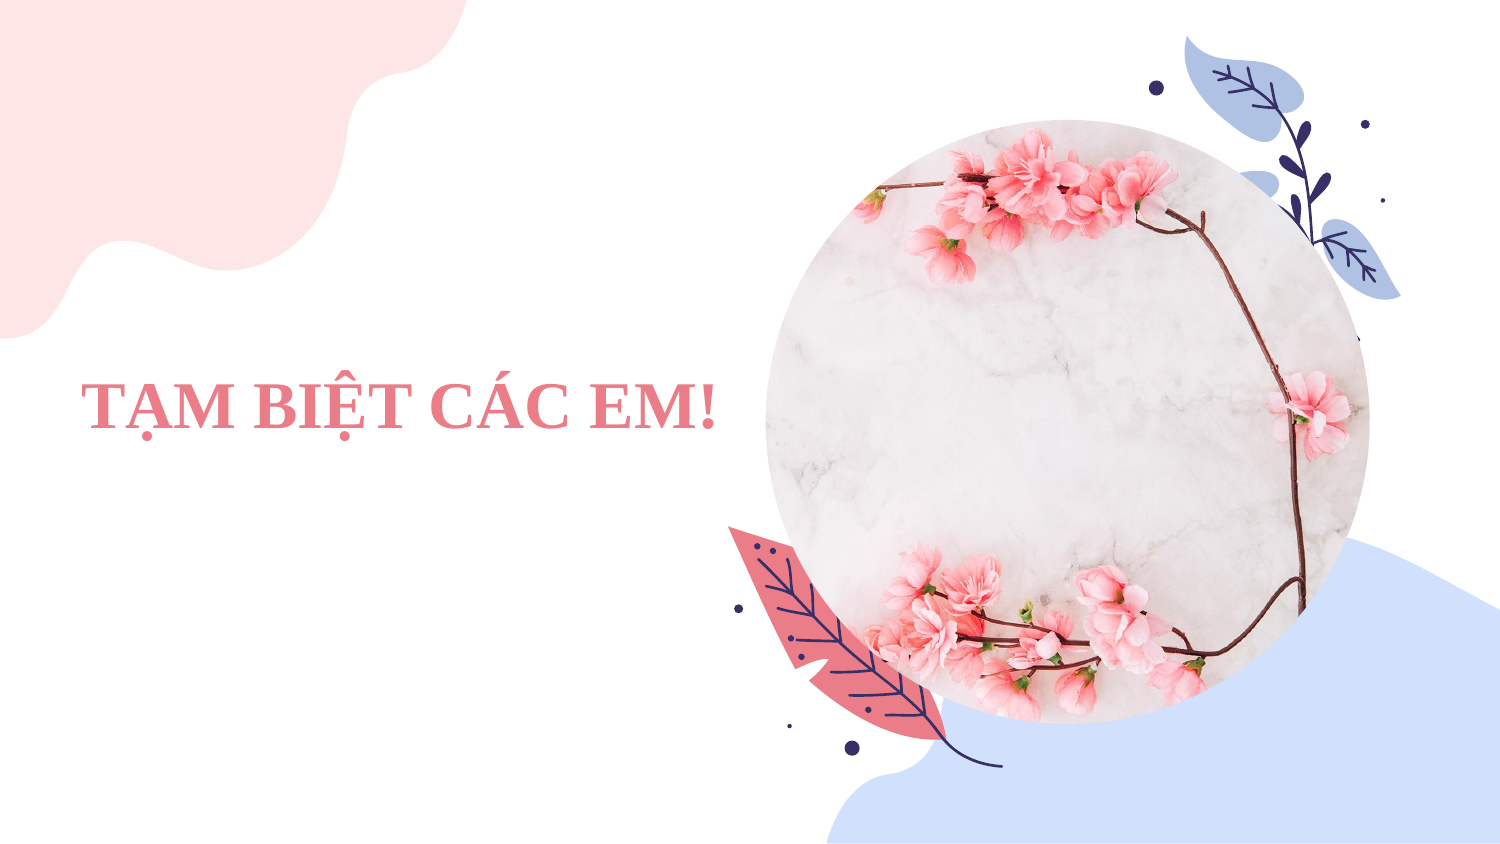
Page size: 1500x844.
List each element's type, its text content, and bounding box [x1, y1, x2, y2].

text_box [1148, 0, 1410, 376]
title TẠM BIỆT CÁC EM! [66, 325, 760, 495]
picture [765, 119, 1370, 725]
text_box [694, 489, 1010, 828]
